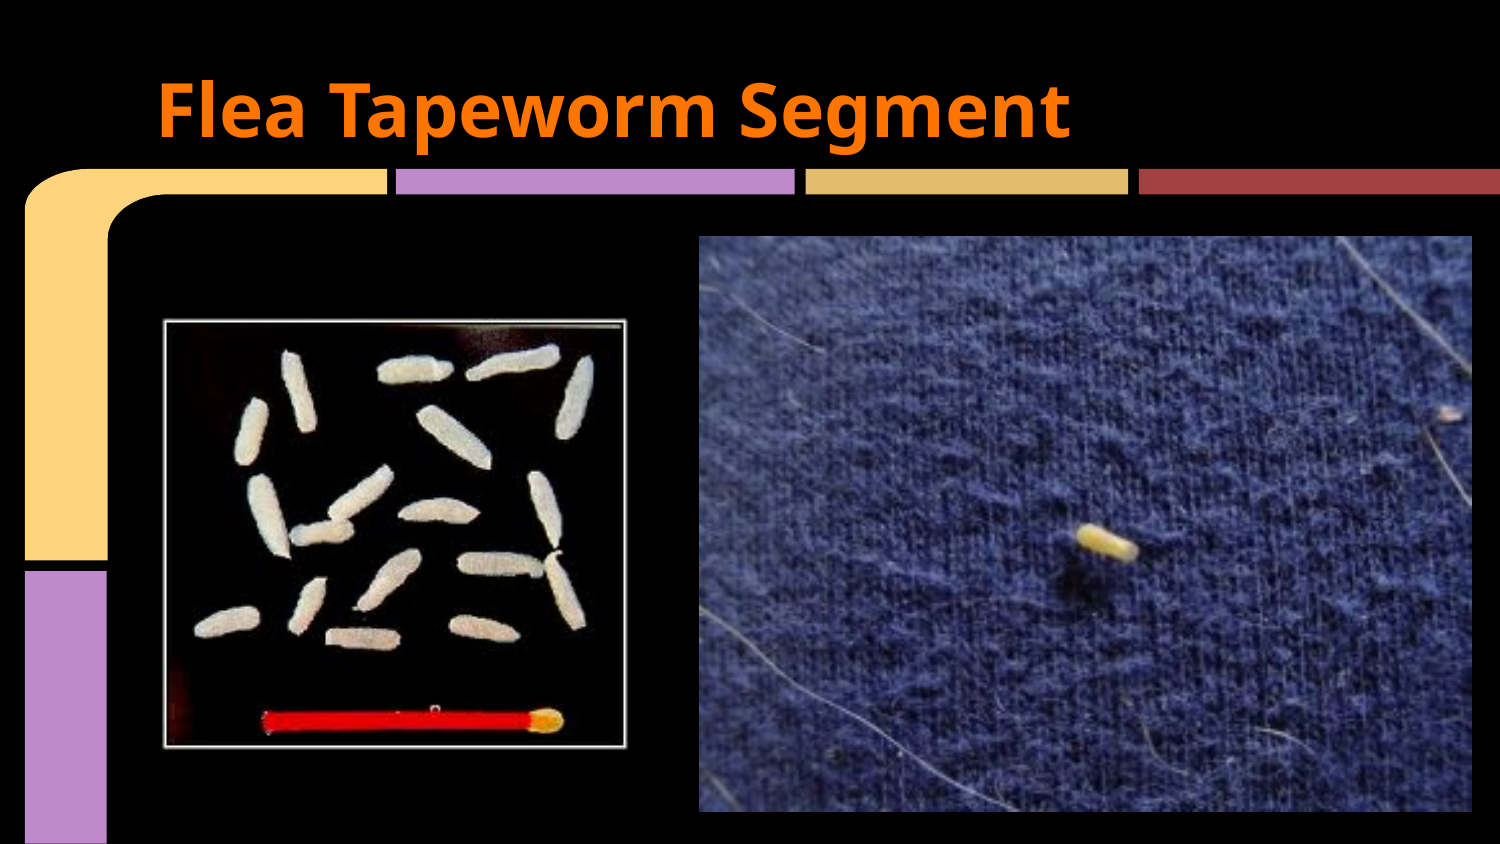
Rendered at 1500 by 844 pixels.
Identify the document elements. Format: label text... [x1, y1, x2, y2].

picture [161, 317, 630, 752]
picture [699, 236, 1472, 813]
title Flea Tapeworm Segment [140, 26, 1425, 168]
